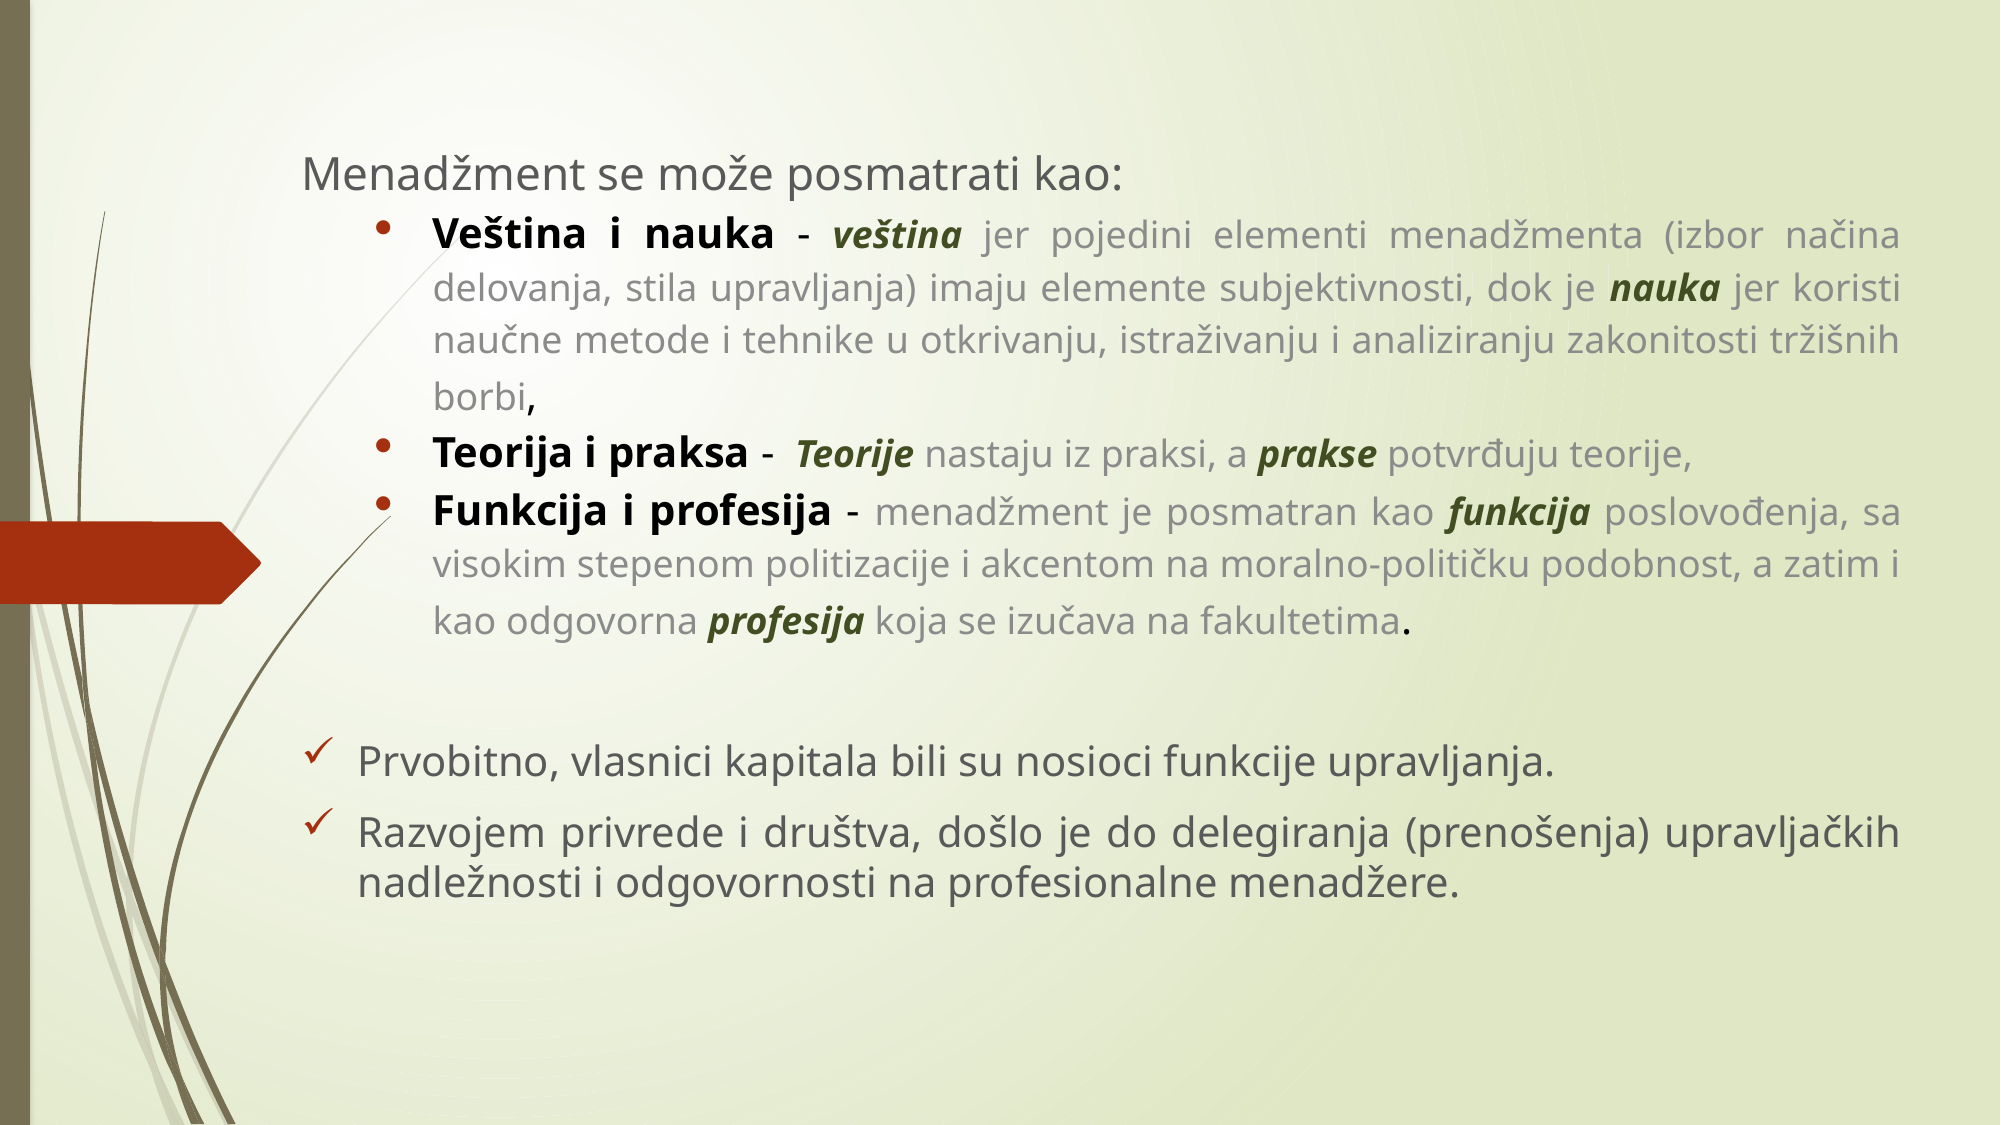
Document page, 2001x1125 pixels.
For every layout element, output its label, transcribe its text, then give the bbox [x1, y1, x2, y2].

list Menadžment se može posmatrati kao: Veština i nauka - veština jer pojedini elementi menadžmenta (izbor načina delovanja, stila upravljanja) imaju elemente subjektivnosti, dok je nauka jer koristi naučne metode i tehnike u otkrivanju, istraživanju i analiziranju zakonitosti tržišnih borbi, Teorija i praksa - Teorije nastaju iz praksi, a prakse potvrđuju teorije, Funkcija i profesija - menadžment je posmatran kao funkcija poslovođenja, sa visokim stepenom politizacije i akcentom na moralno-političku podobnost, a zatim i kao odgovorna profesija koja se izučava na fakultetima. Prvobitno, vlasnici kapitala bili su nosioci funkcije upravljanja. Razvojem privrede i društva, došlo je do delegiranja (prenošenja) upravljačkih nadležnosti i odgovornosti na profesionalne menadžere. [286, 128, 1917, 1062]
